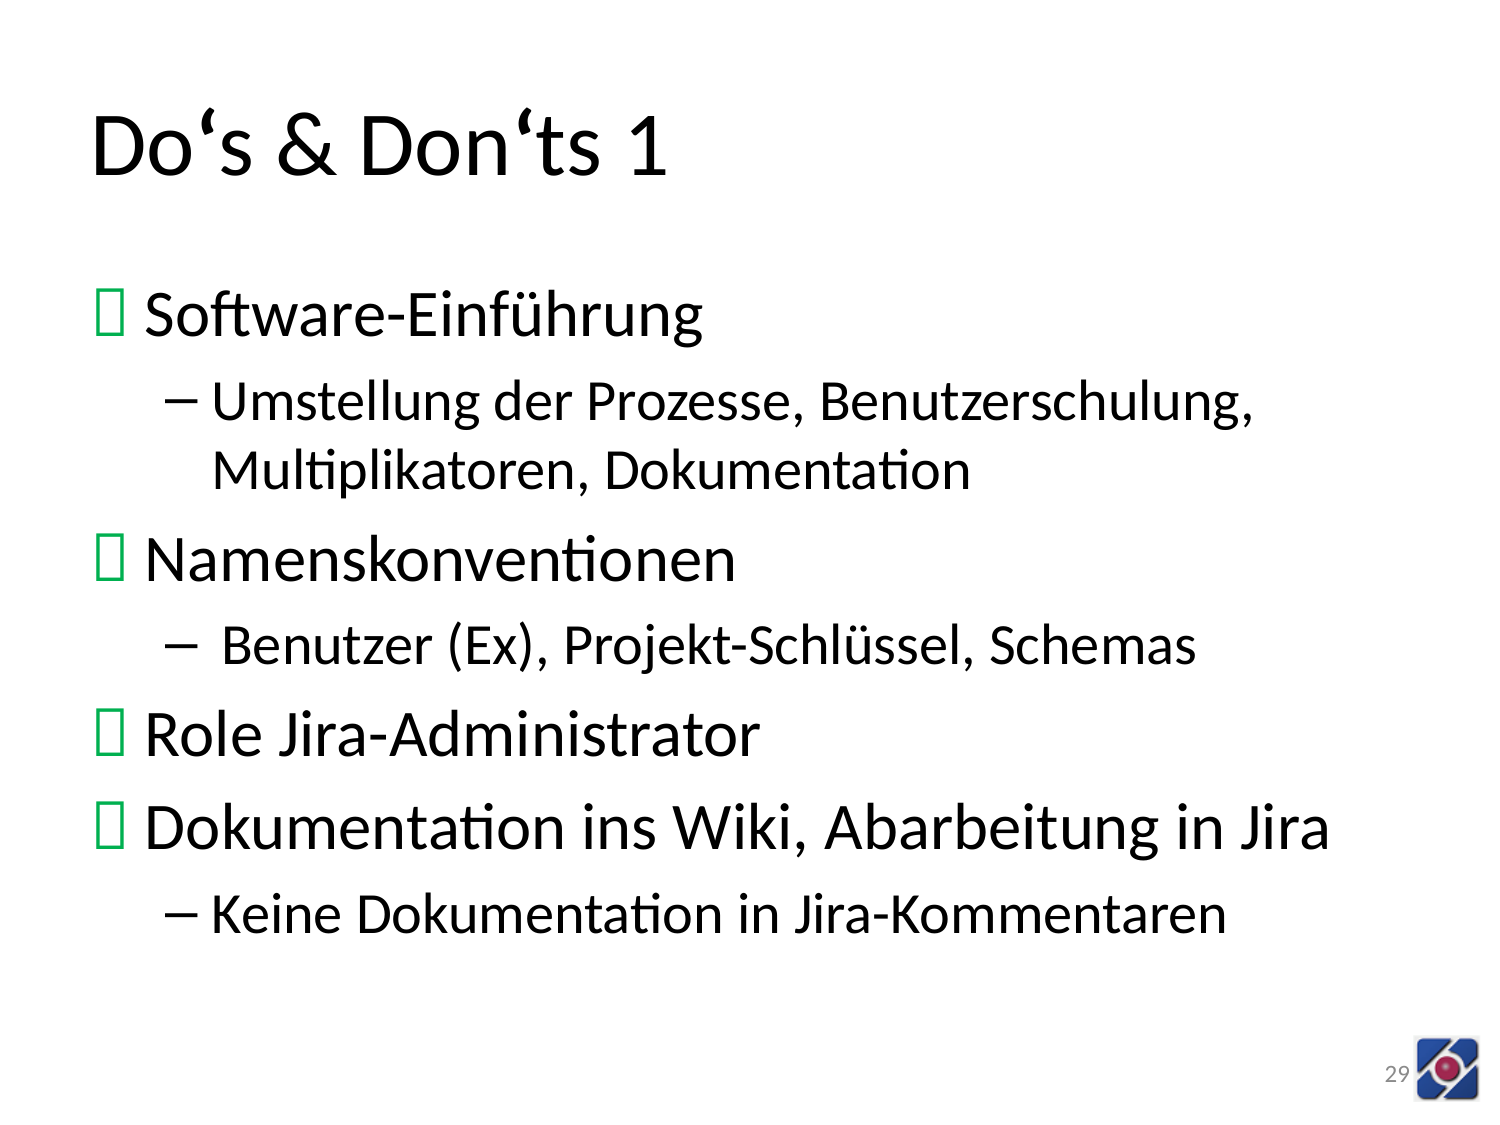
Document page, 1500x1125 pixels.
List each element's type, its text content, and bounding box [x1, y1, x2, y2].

slide_number 29 [1074, 1042, 1407, 1103]
title Do‘s & Don‘ts 1 [75, 45, 1425, 233]
picture [1412, 1034, 1483, 1102]
list  Software-Einführung Umstellung der Prozesse, Benutzerschulung, Multiplikatoren, Dokumentation  Namenskonventionen Benutzer (Ex), Projekt-Schlüssel, Schemas  Role Jira-Administrator  Dokumentation ins Wiki, Abarbeitung in Jira Keine Dokumentation in Jira-Kommentaren [75, 262, 1425, 1005]
